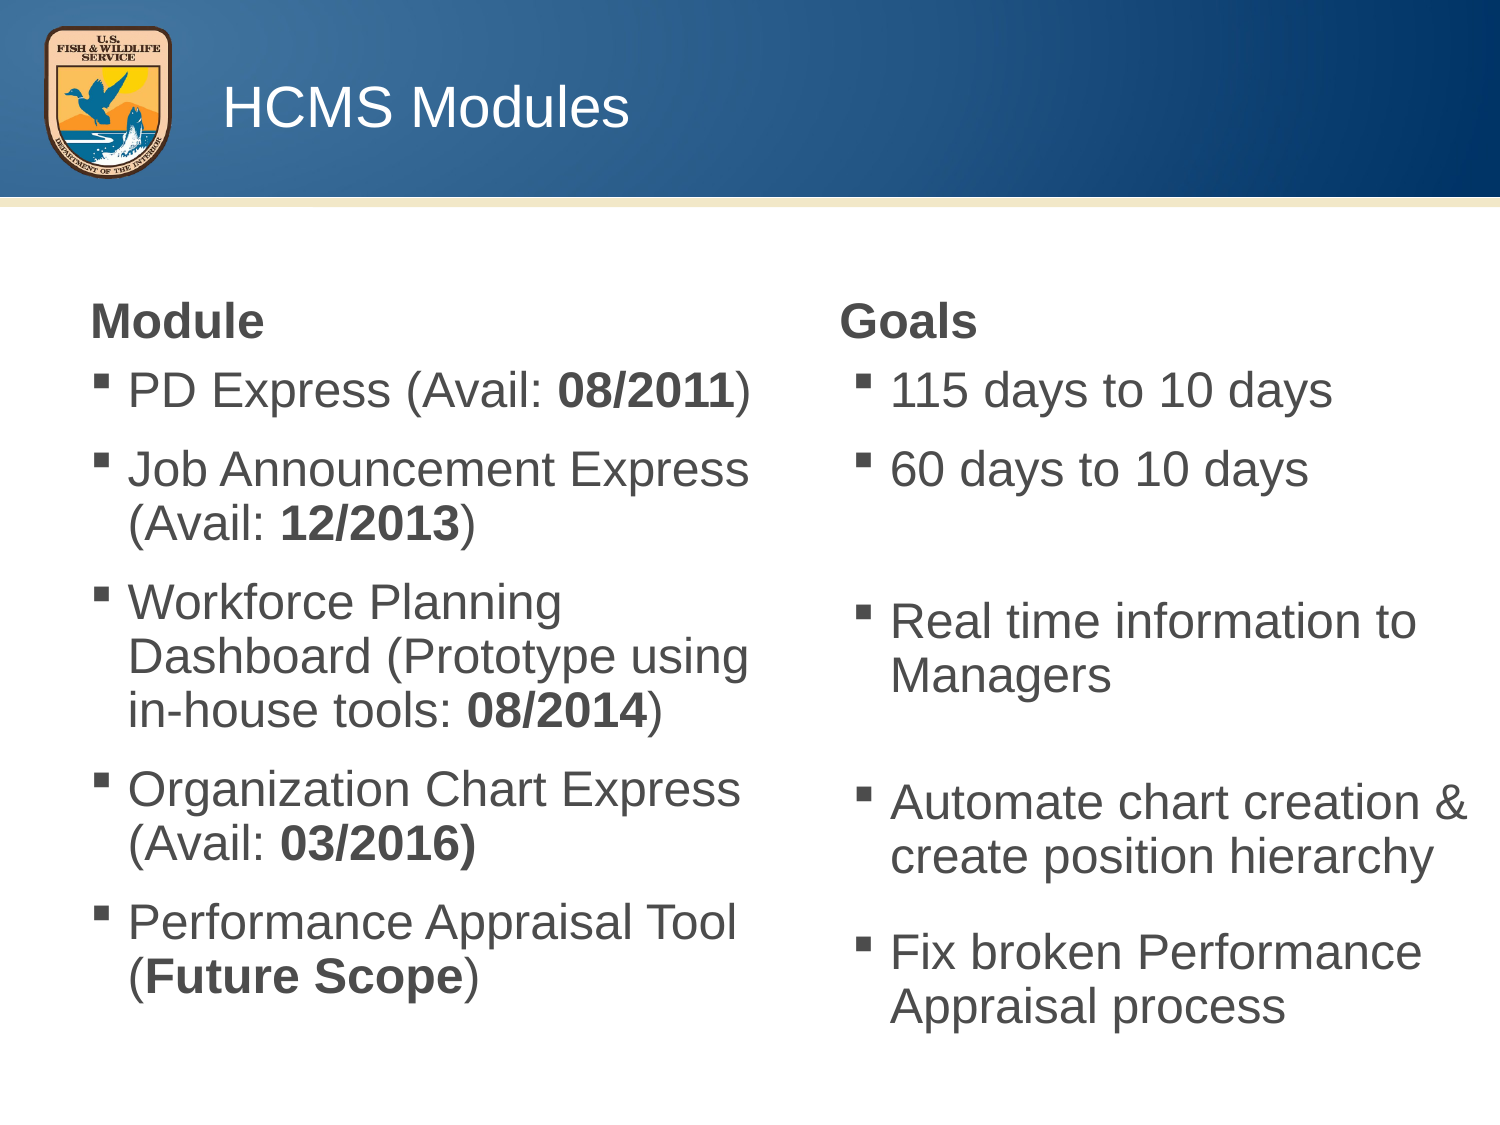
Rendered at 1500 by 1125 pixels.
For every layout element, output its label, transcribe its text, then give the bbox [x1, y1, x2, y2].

list Goals [824, 251, 1488, 357]
text_box Fix broken Performance Appraisal process [836, 919, 1500, 1100]
list Module [74, 251, 738, 356]
text_box Real time information to Managers [836, 587, 1500, 713]
list 115 days to 10 days 60 days to 10 days [836, 356, 1500, 531]
picture [0, 0, 1500, 197]
list PD Express (Avail: 08/2011) Job Announcement Express (Avail: 12/2013) Workforce Planning Dashboard (Prototype using in-house tools: 08/2014) Organization Chart Express (Avail: 03/2016) Performance Appraisal Tool (Future Scope) [74, 356, 801, 1051]
text_box Automate chart creation & create position hierarchy [837, 769, 1500, 950]
title HCMS Modules [207, 19, 1451, 199]
